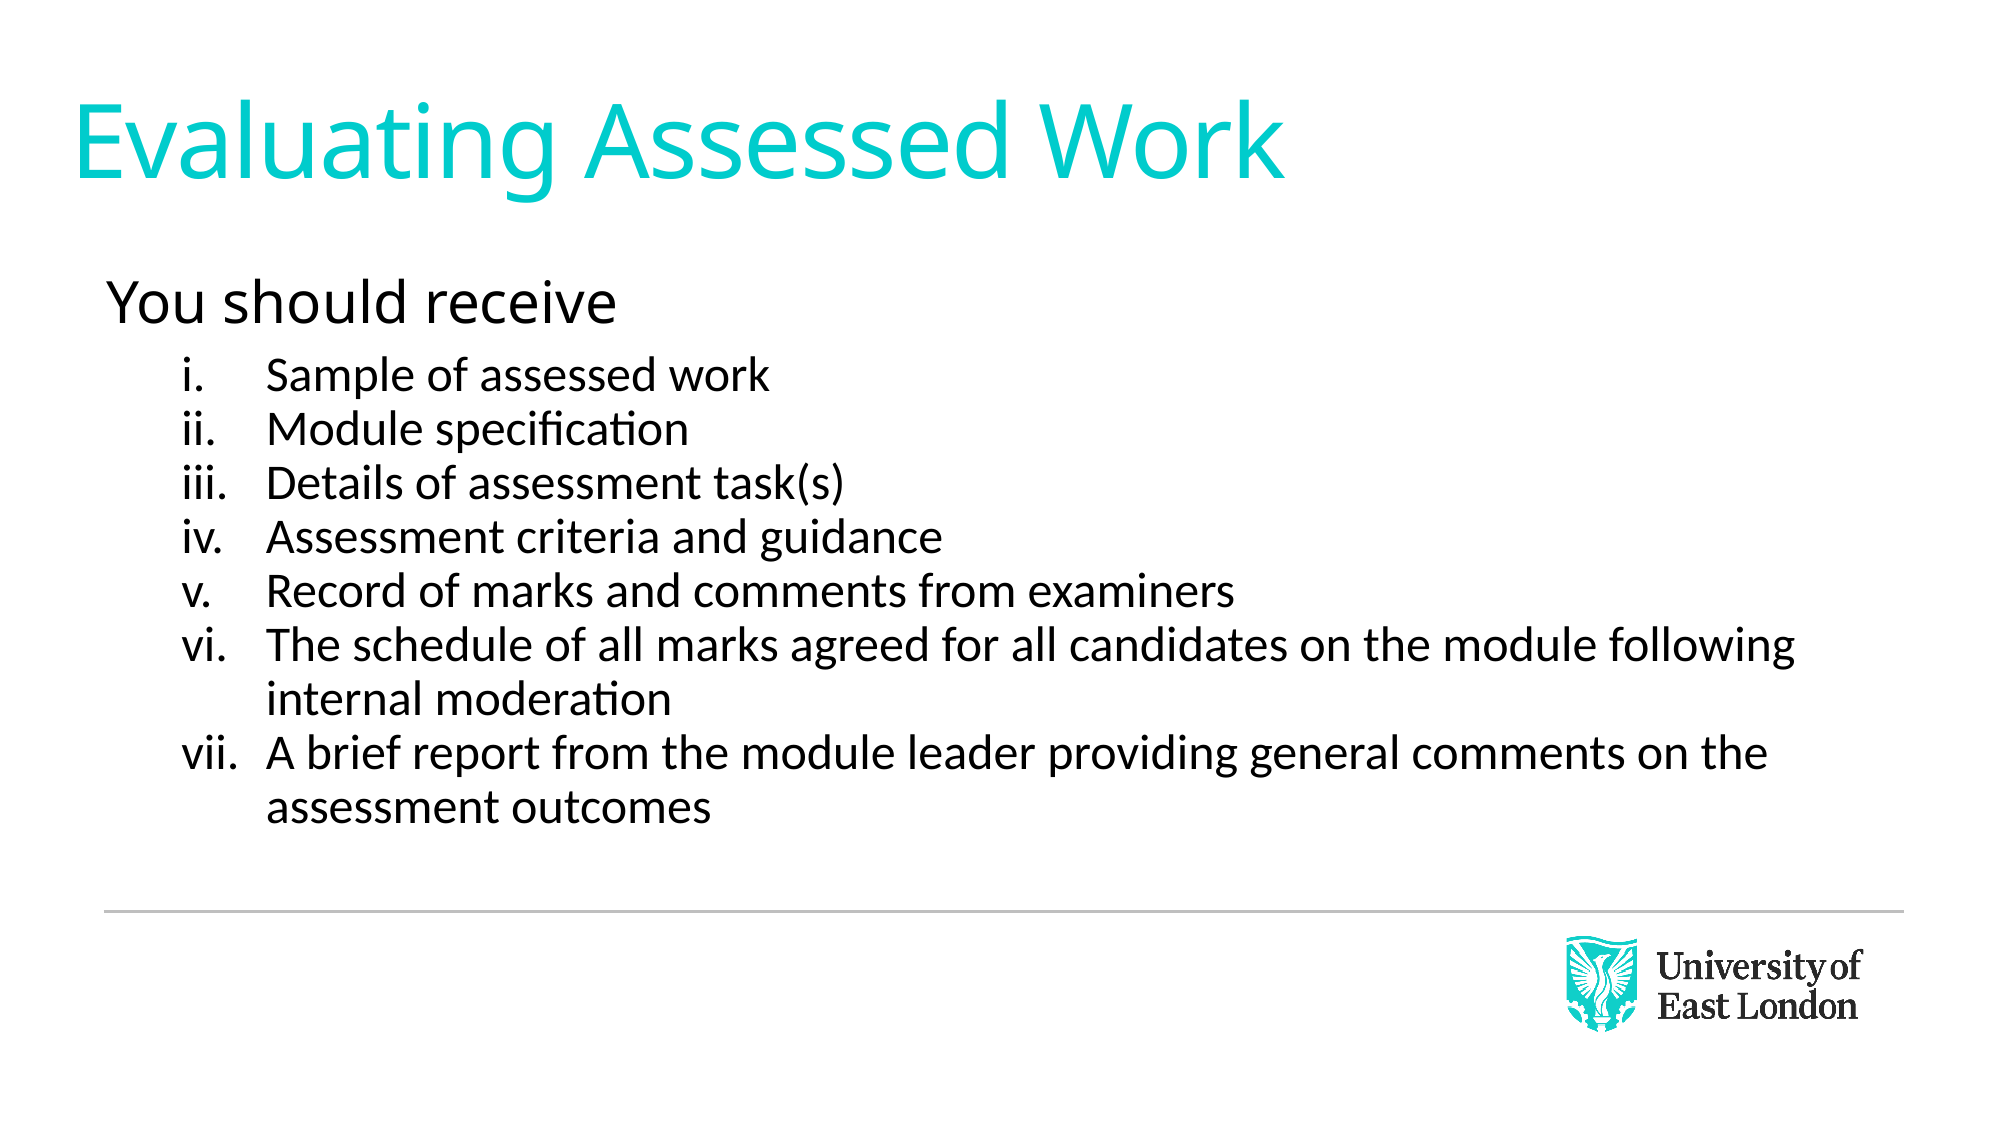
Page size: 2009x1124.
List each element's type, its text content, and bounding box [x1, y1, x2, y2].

picture [1566, 936, 1864, 1046]
text_box You should receive Sample of assessed work Module specification Details of assessment task(s) Assessment criteria and guidance Record of marks and comments from examiners The schedule of all marks agreed for all candidates on the module following internal moderation A brief report from the module leader providing general comments on the assessment outcomes [91, 265, 1917, 842]
title Evaluating Assessed Work [41, 75, 1968, 263]
